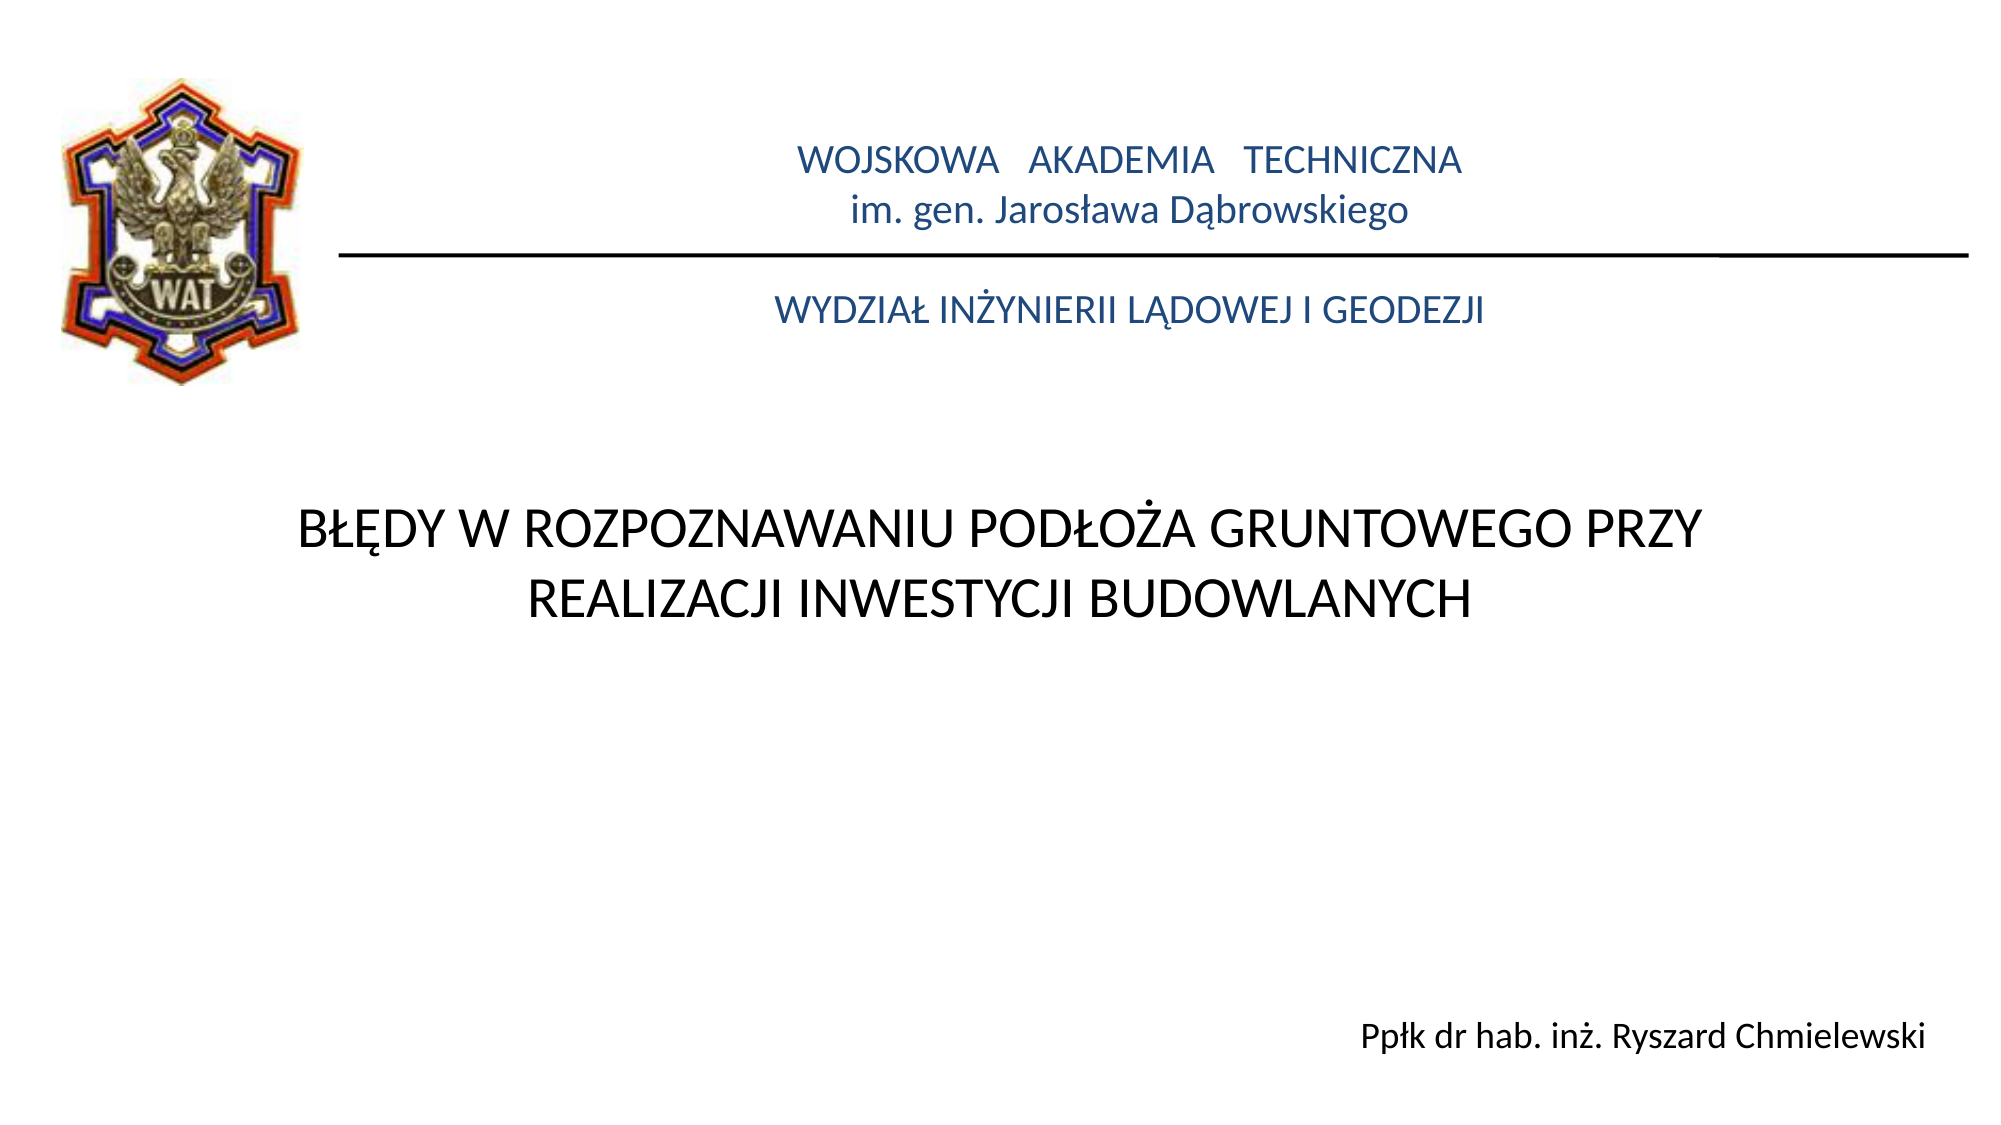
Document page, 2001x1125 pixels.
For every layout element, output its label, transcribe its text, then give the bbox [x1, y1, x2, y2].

title BŁĘDY W ROZPOZNAWANIU PODŁOŻA GRUNTOWEGO PRZY REALIZACJI INWESTYCJI BUDOWLANYCH [249, 438, 1750, 680]
picture [61, 77, 304, 386]
text_box WOJSKOWA AKADEMIA TECHNICZNA im. gen. Jarosława Dąbrowskiego WYDZIAŁ INŻYNIERII LĄDOWEJ I GEODEZJI [562, 54, 1697, 255]
text_box WOJSKOWA AKADEMIA TECHNICZNA im. gen. Jarosława Dąbrowskiego WYDZIAŁ INŻYNIERII LĄDOWEJ I GEODEZJI [562, 256, 1697, 409]
text_box Ppłk dr hab. inż. Ryszard Chmielewski [1345, 1004, 1942, 1064]
